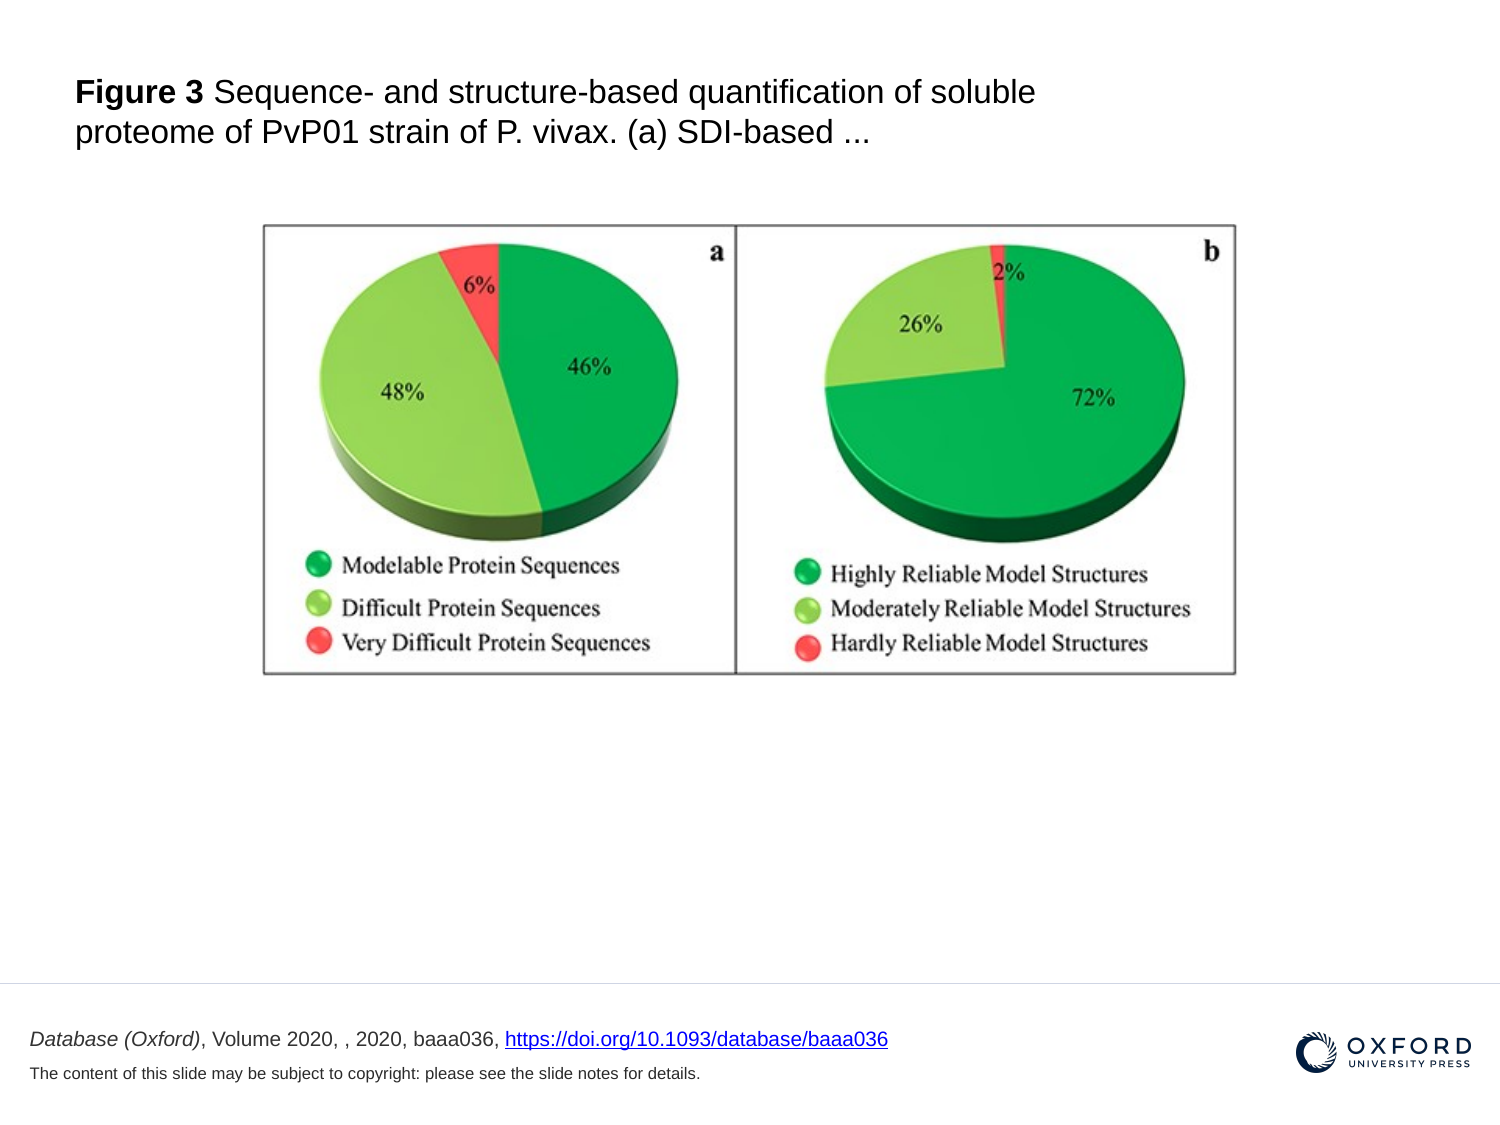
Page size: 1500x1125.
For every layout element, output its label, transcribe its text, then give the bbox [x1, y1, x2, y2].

title Figure 3 Sequence- and structure-based quantification of soluble proteome of PvP01 strain of P. vivax. (a) SDI-based ... [75, 69, 1078, 171]
footer Database (Oxford), Volume 2020, , 2020, baaa036, https://doi.org/10.1093/database/baaa036 The content of this slide may be subject to copyright: please see the slide notes for details. [0, 983, 1260, 1125]
picture [262, 224, 1238, 677]
picture [1296, 1032, 1471, 1073]
